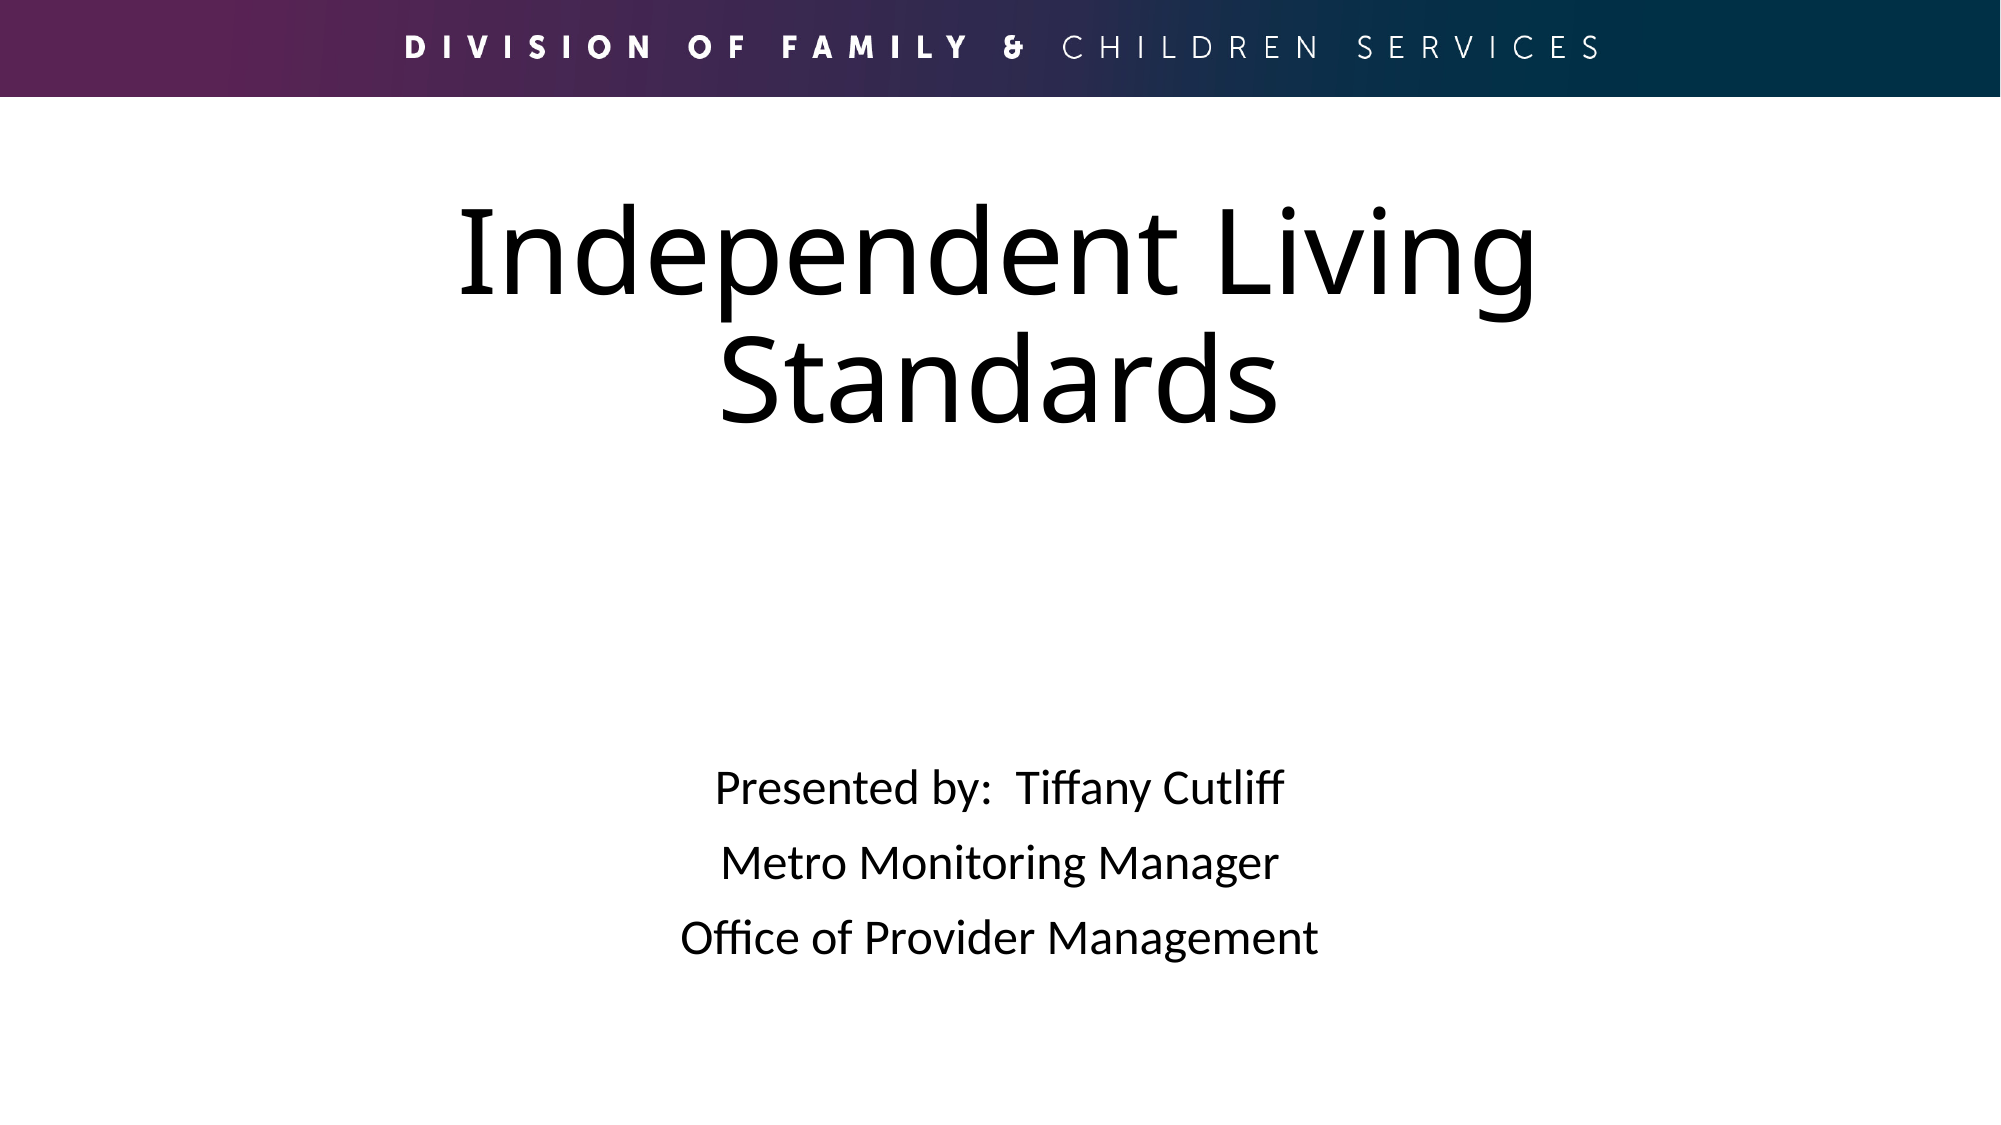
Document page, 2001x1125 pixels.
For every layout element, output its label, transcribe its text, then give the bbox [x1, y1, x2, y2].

picture [1515, 51, 1523, 58]
picture [1515, 36, 1531, 44]
subtitle Presented by: Tiffany Cutliff Metro Monitoring Manager Office of Provider Management [249, 753, 1750, 1026]
title Independent Living Standards [249, 184, 1750, 456]
picture [0, 0, 2001, 1125]
picture [1552, 37, 1556, 57]
picture [1584, 40, 1596, 54]
